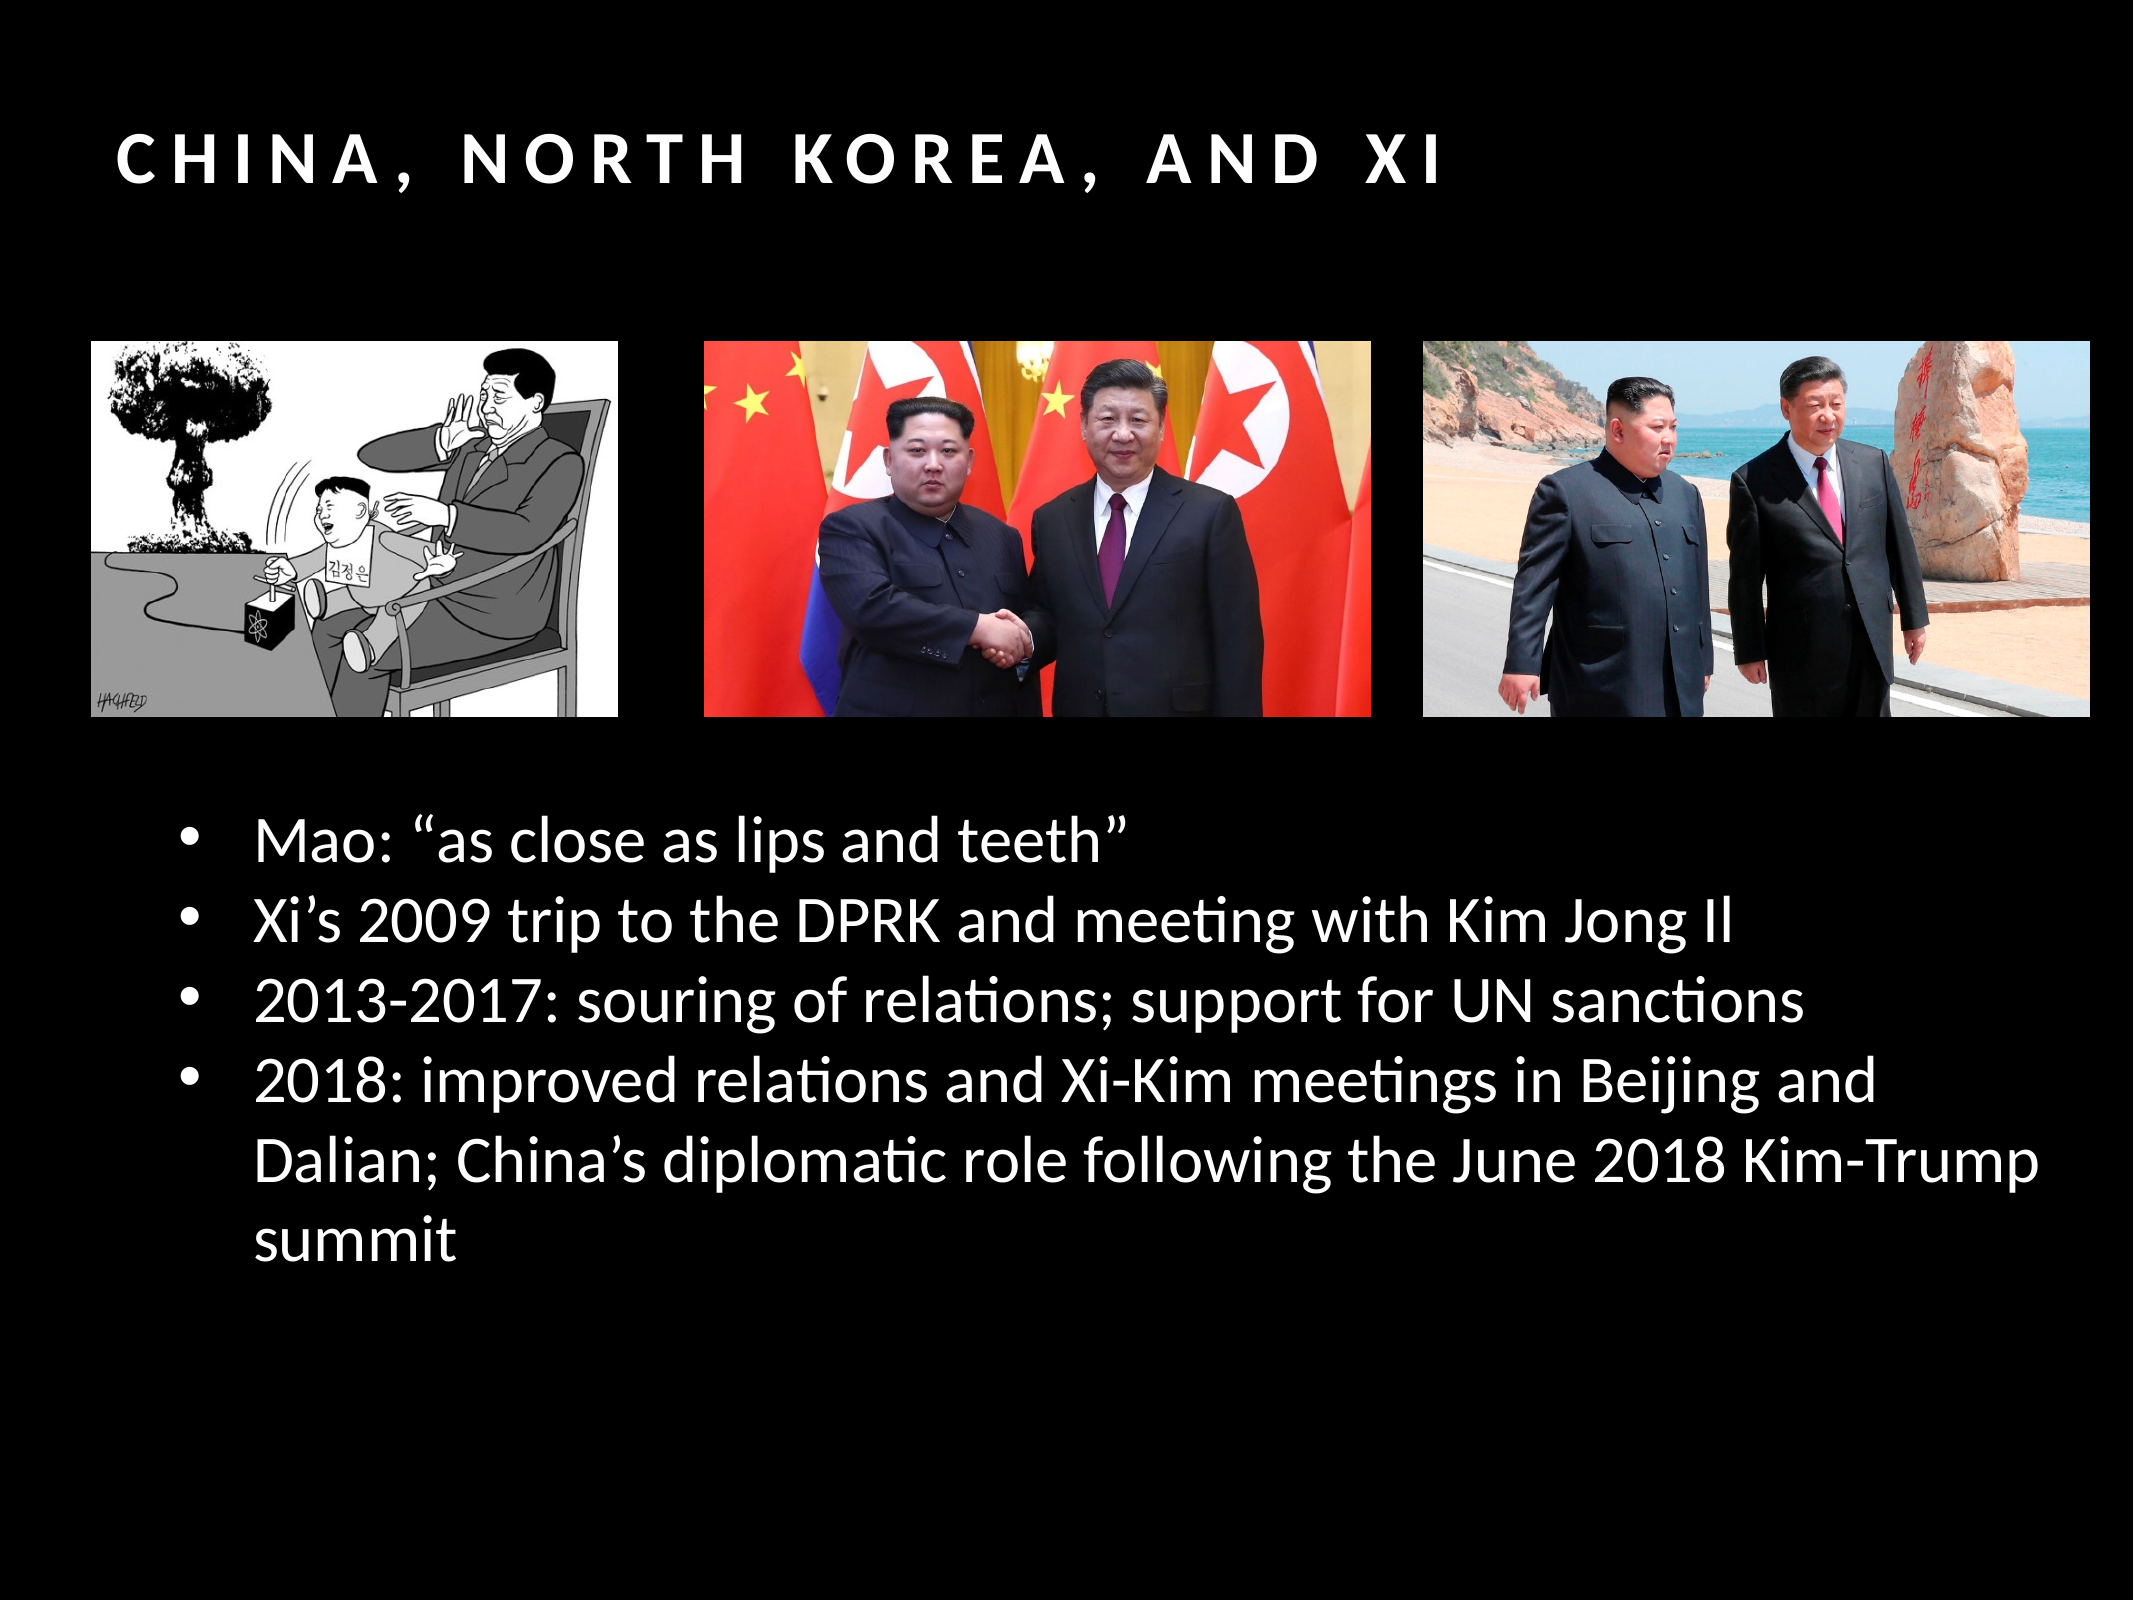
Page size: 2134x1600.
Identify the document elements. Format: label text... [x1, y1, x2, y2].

title China, north korea, and xi [107, 99, 2026, 334]
picture [703, 341, 1372, 717]
picture [1422, 341, 2090, 717]
picture [91, 341, 619, 717]
text_box Mao: “as close as lips and teeth” Xi’s 2009 trip to the DPRK and meeting with Kim Jong Il 2013-2017: souring of relations; support for UN sanctions 2018: improved relations and Xi-Kim meetings in Beijing and Dalian; China’s diplomatic role following the June 2018 Kim-Trump summit [169, 787, 2087, 1284]
